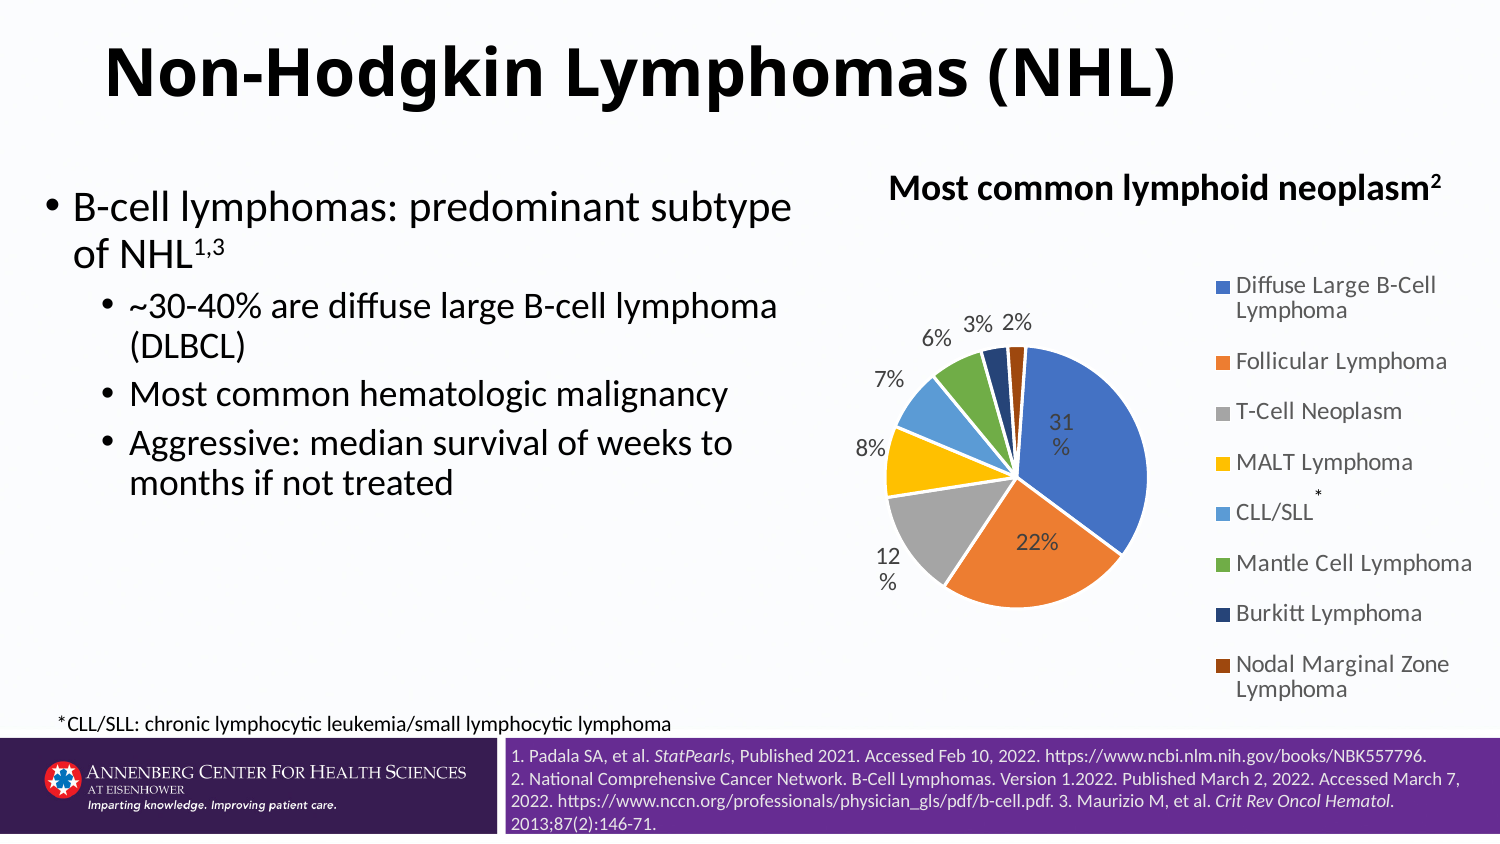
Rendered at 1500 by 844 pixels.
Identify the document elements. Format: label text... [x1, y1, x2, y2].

text_box *CLL/SLL: chronic lymphocytic leukemia/small lymphocytic lymphoma [41, 701, 1147, 743]
list B-cell lymphomas: predominant subtype of NHL1,3 ~30-40% are diffuse large B-cell lymphoma (DLBCL) Most common hematologic malignancy Aggressive: median survival of weeks to months if not treated [29, 176, 852, 725]
text_box 1. Padala SA, et al. StatPearls, Published 2021. Accessed Feb 10, 2022. https://www.ncbi.nlm.nih.gov/books/NBK557796. 2. National Comprehensive Cancer Network. B-Cell Lymphomas. Version 1.2022. Published March 2, 2022. Accessed March 7, 2022. https://www.nccn.org/professionals/physician_gls/pdf/b-cell.pdf. 3. Maurizio M, et al. Crit Rev Oncol Hematol. 2013;87(2):146-71. [496, 738, 1492, 842]
picture [0, 0, 1500, 844]
title Non-Hodgkin Lymphomas (NHL) [88, 22, 1382, 128]
text_box Most common lymphoid neoplasm2 [873, 155, 1471, 215]
chart [833, 215, 1492, 738]
